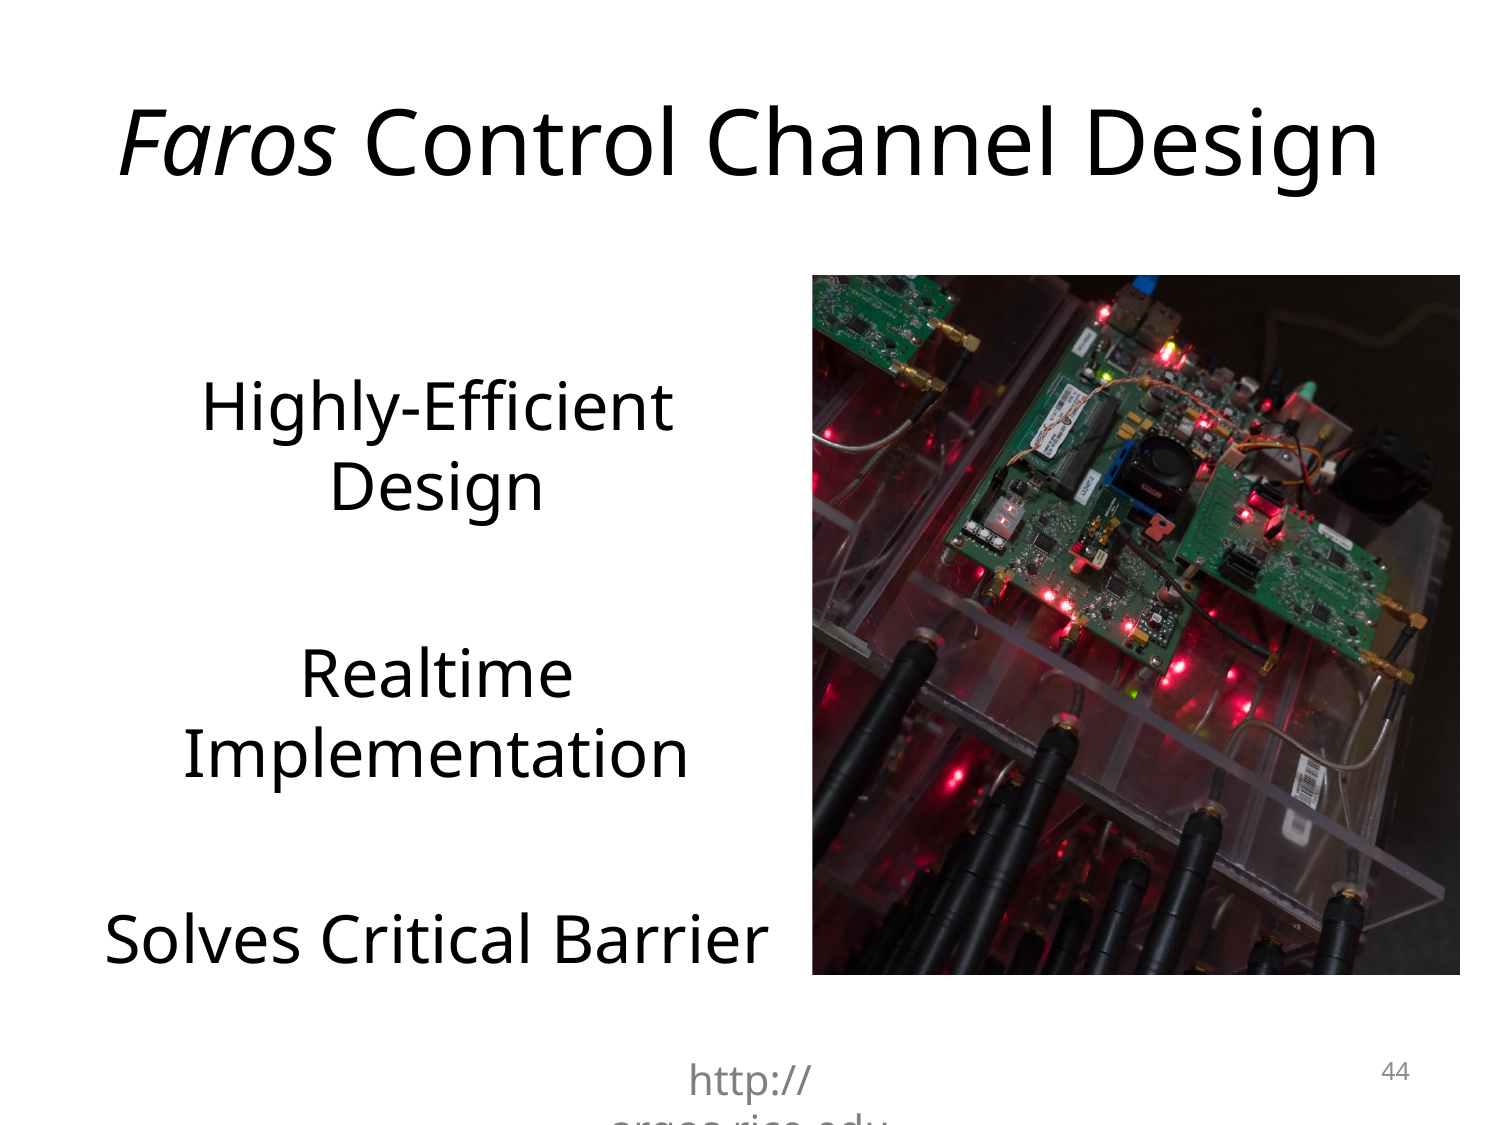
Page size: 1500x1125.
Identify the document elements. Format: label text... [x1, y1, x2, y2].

picture [812, 274, 1460, 976]
slide_number 44 [1074, 1042, 1425, 1103]
list Highly-Efficient Design Realtime Implementation Solves Critical Barrier [75, 262, 800, 1005]
title Faros Control Channel Design [75, 45, 1425, 233]
text_box http://argos.rice.edu [545, 1046, 955, 1125]
